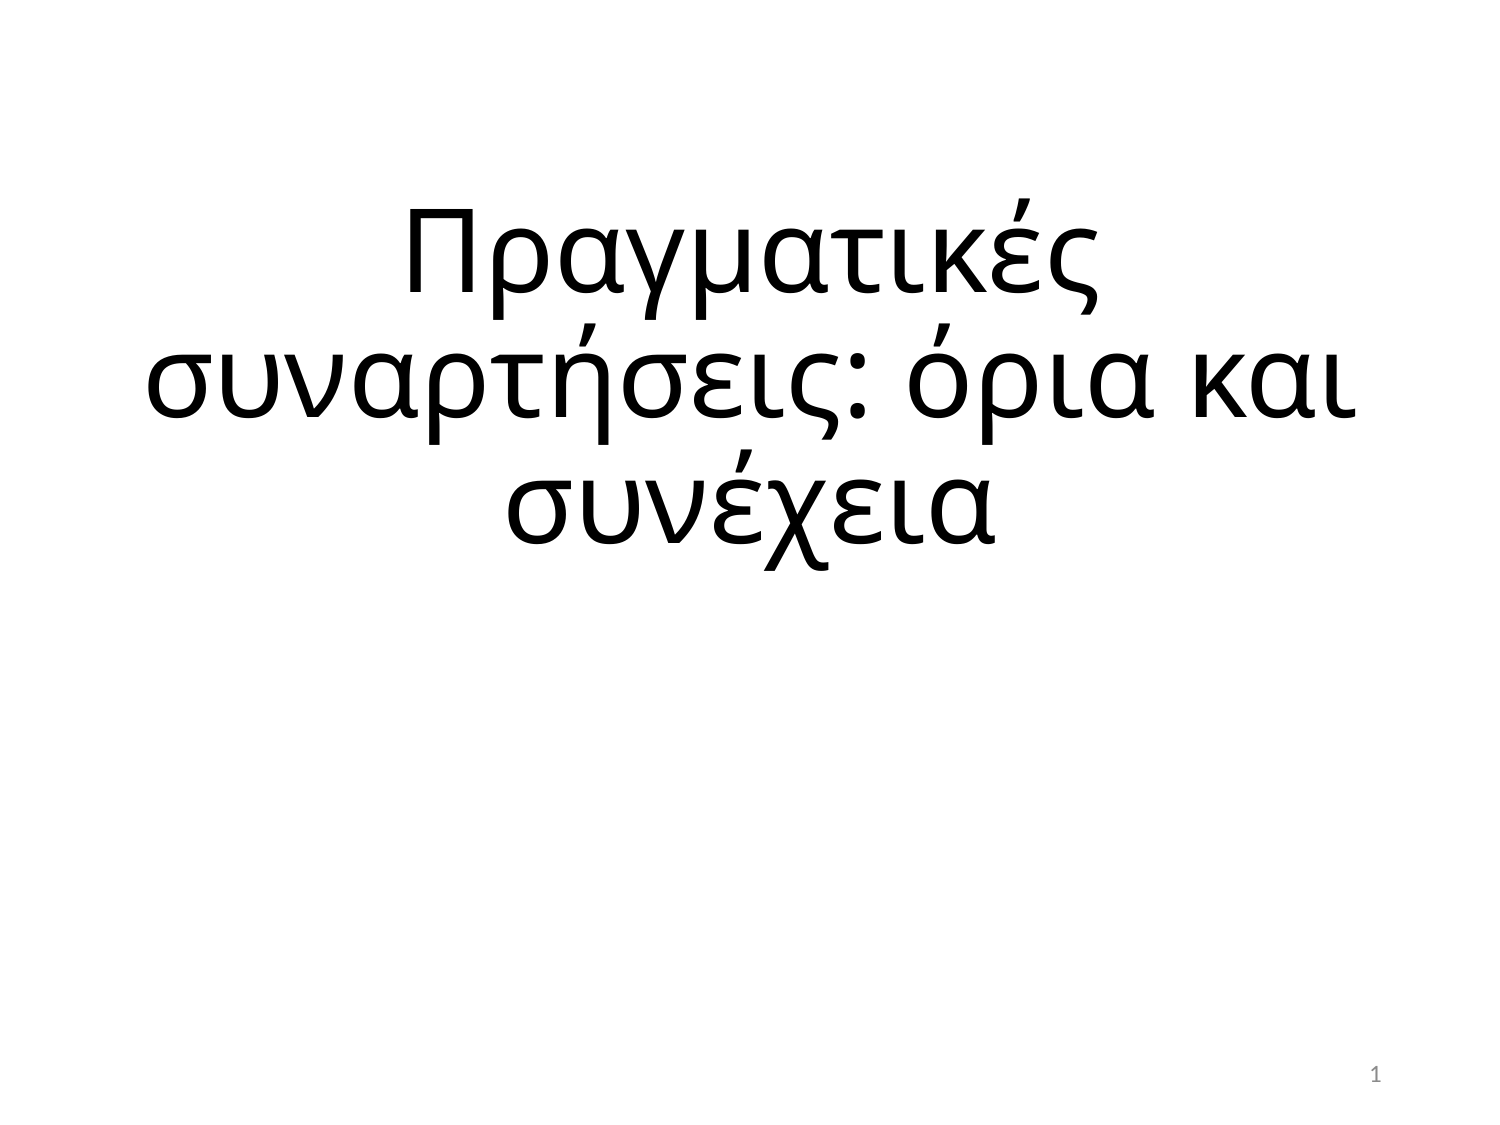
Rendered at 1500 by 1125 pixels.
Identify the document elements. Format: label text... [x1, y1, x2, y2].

title Πραγματικές συναρτήσεις: όρια και συνέχεια [112, 184, 1388, 576]
slide_number 1 [1059, 1042, 1397, 1103]
